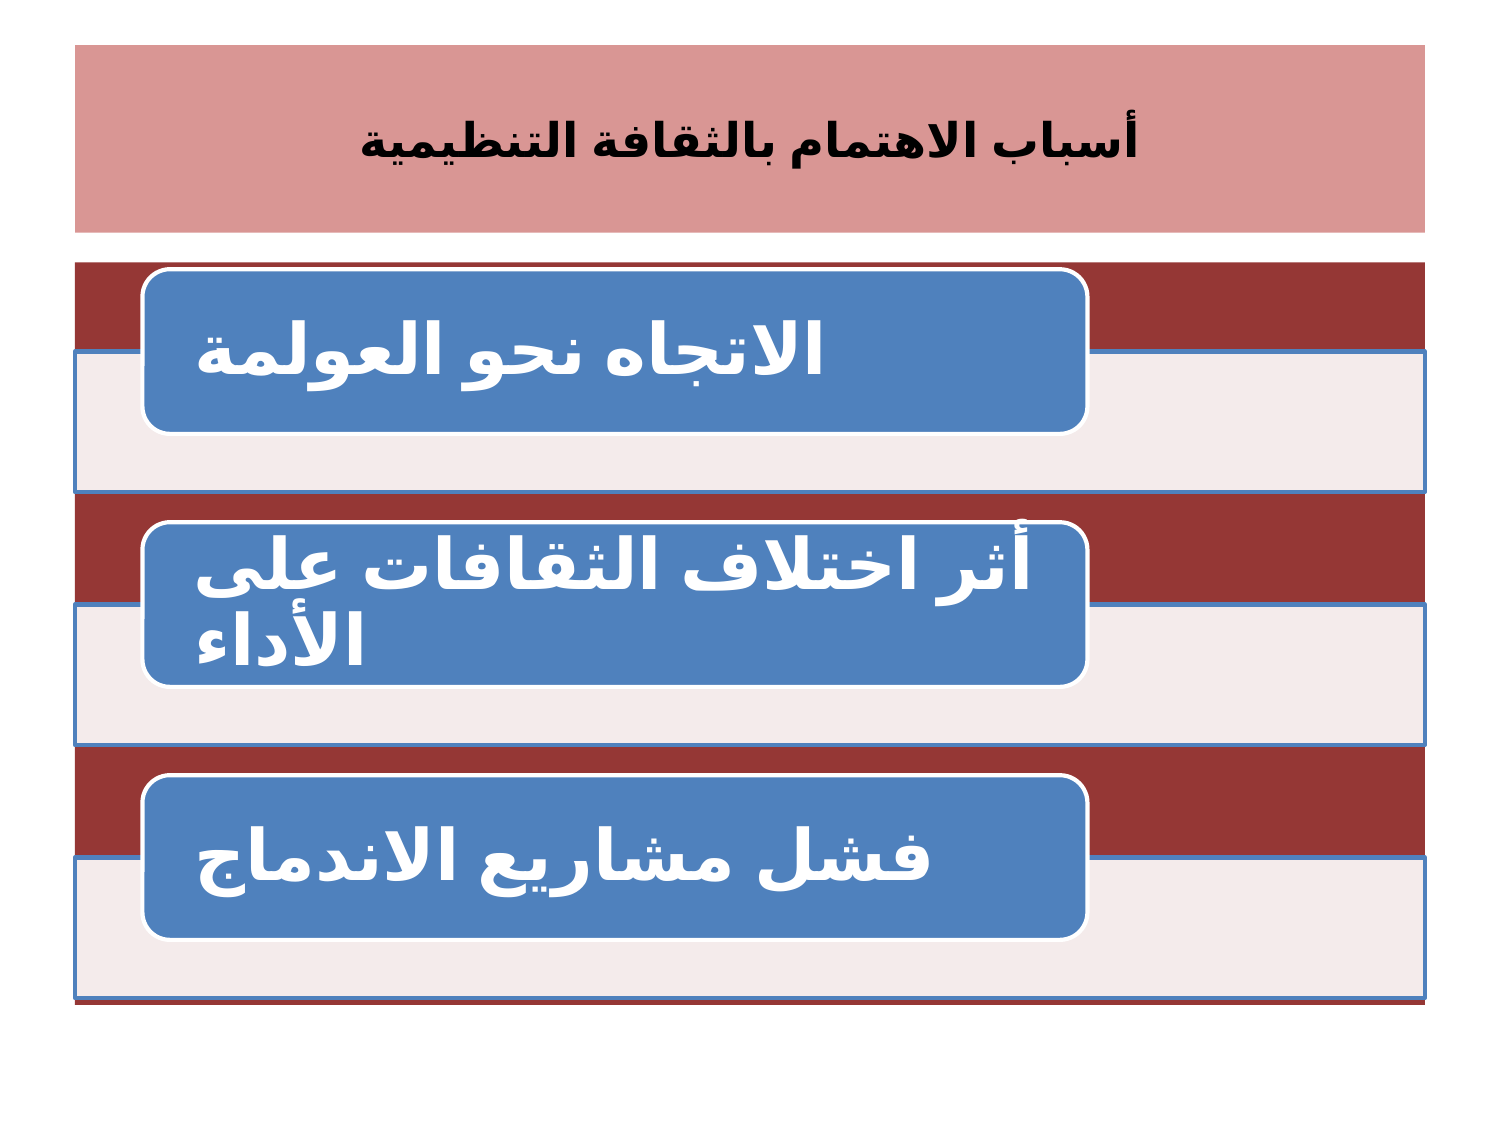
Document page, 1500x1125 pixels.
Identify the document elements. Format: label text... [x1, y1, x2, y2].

title أسباب الاهتمام بالثقافة التنظيمية [75, 45, 1425, 233]
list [74, 262, 1426, 1006]
